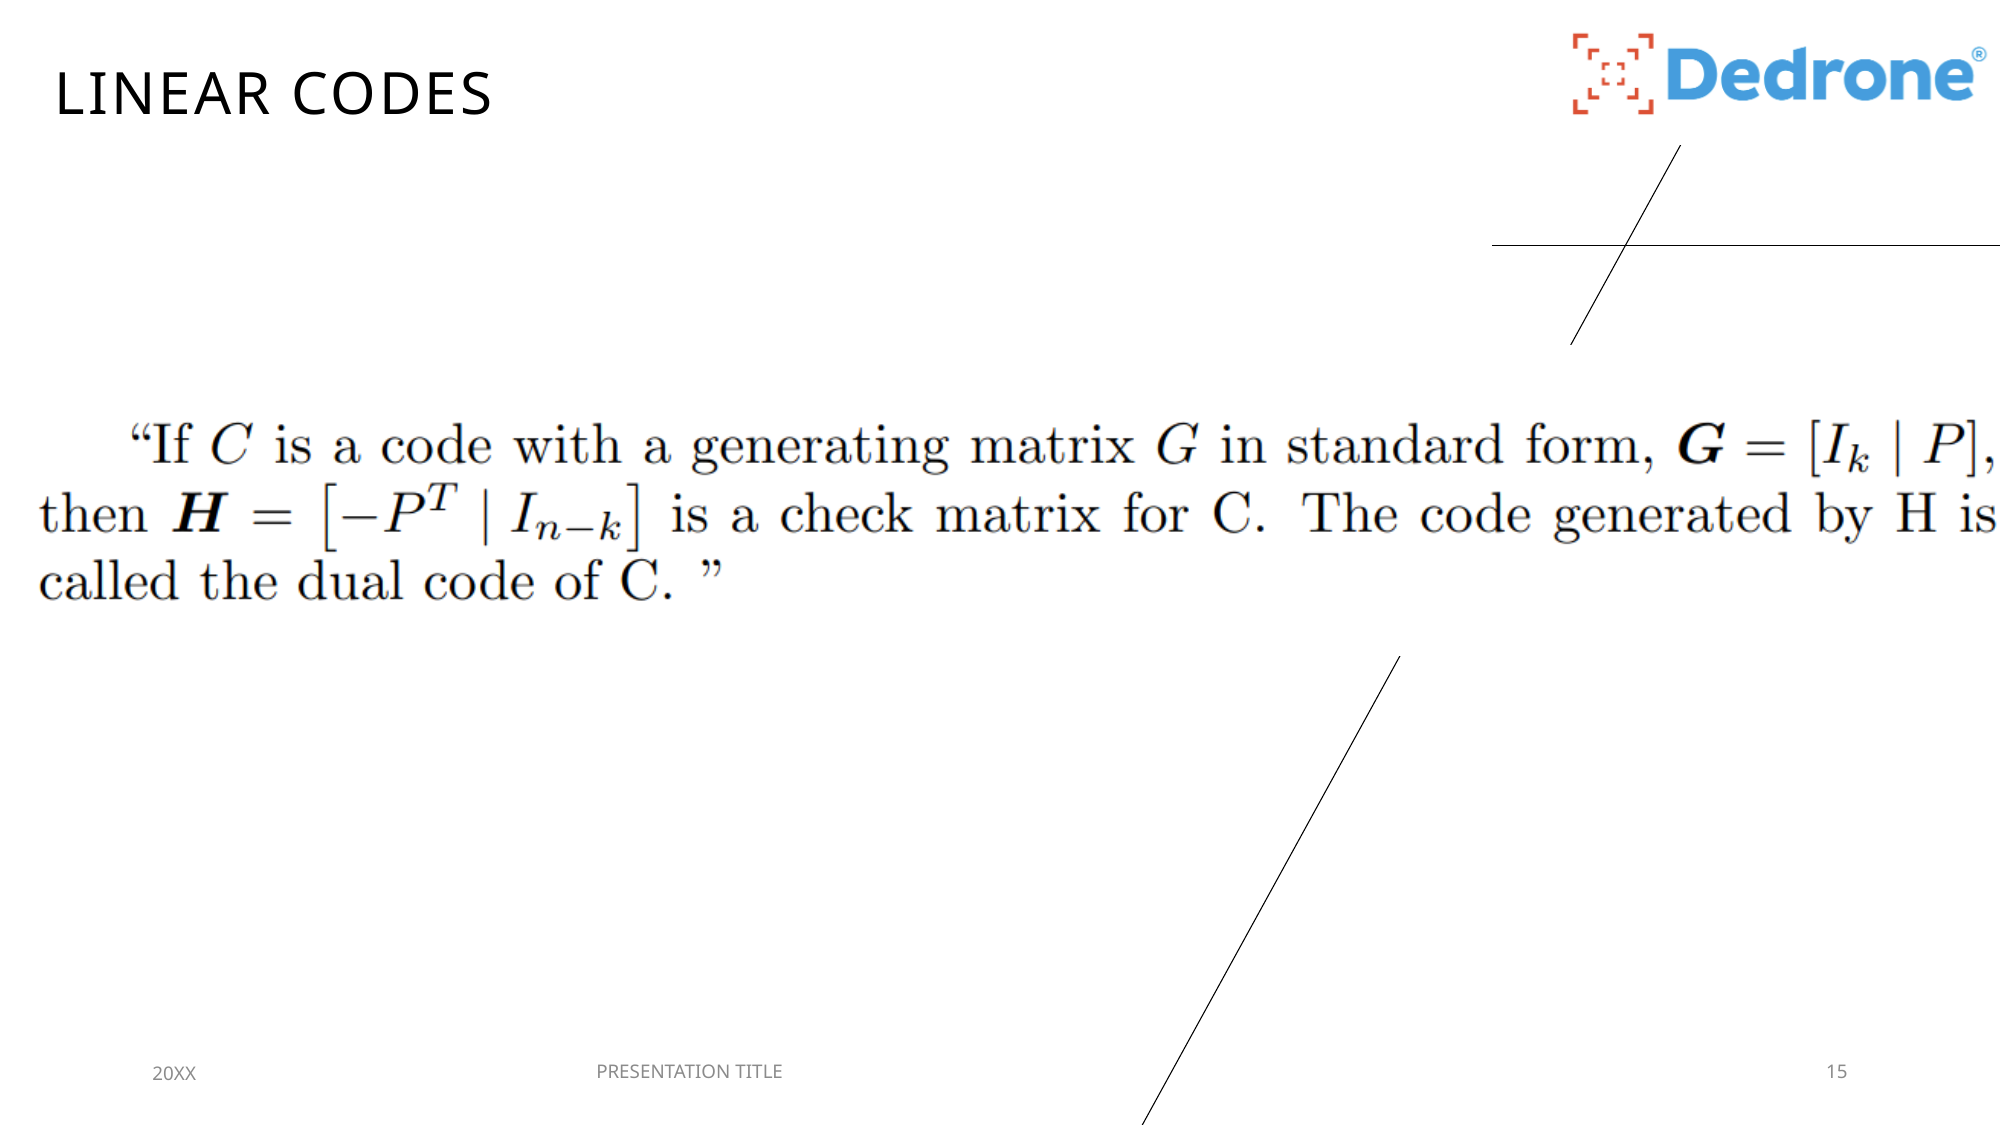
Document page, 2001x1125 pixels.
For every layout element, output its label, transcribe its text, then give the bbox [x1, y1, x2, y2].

slide_number 20XX [137, 1042, 338, 1103]
picture [1550, 0, 2000, 145]
title LINEAR CODES [39, 0, 935, 198]
slide_number 15 [1412, 1042, 1863, 1103]
footer PRESENTATION TITLE [404, 1042, 975, 1103]
picture [0, 345, 2000, 656]
